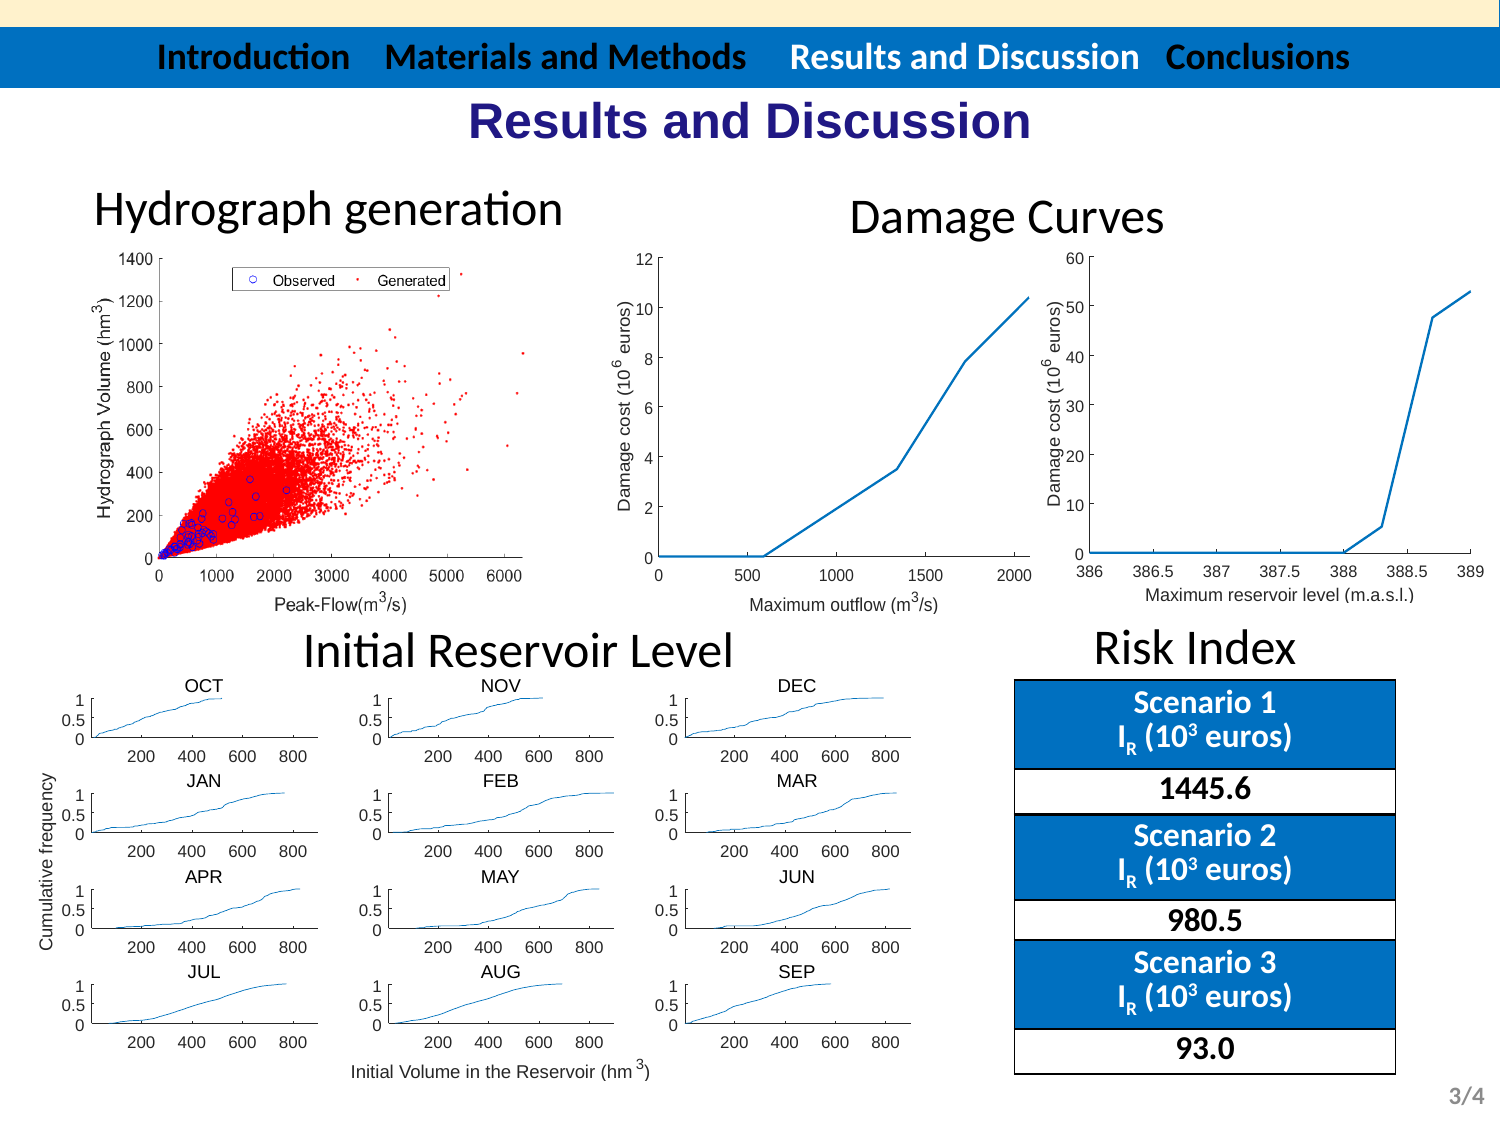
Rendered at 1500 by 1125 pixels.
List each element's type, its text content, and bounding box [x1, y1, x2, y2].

table_header Scenario 3 IR (103 euros) [1015, 941, 1395, 1028]
text_box Hydrograph generation [79, 167, 589, 243]
table_header Scenario 2 IR (103 euros) [1015, 816, 1395, 899]
text_box Risk Index [1078, 606, 1333, 682]
picture [27, 646, 926, 1081]
picture [596, 228, 1500, 614]
table_cell 1445.6 [1015, 770, 1395, 813]
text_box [0, 0, 1500, 88]
table_cell 93.0 [1015, 1030, 1395, 1073]
slide_number 3/4 [1074, 1065, 1500, 1125]
table_cell 980.5 [1015, 901, 1395, 939]
table_header Scenario 1 IR (103 euros) [1015, 681, 1395, 768]
picture [87, 229, 568, 615]
text_box Initial Reservoir Level [288, 610, 920, 646]
text_box Results and Discussion [0, 88, 1500, 150]
text_box Damage Curves [834, 176, 1467, 228]
